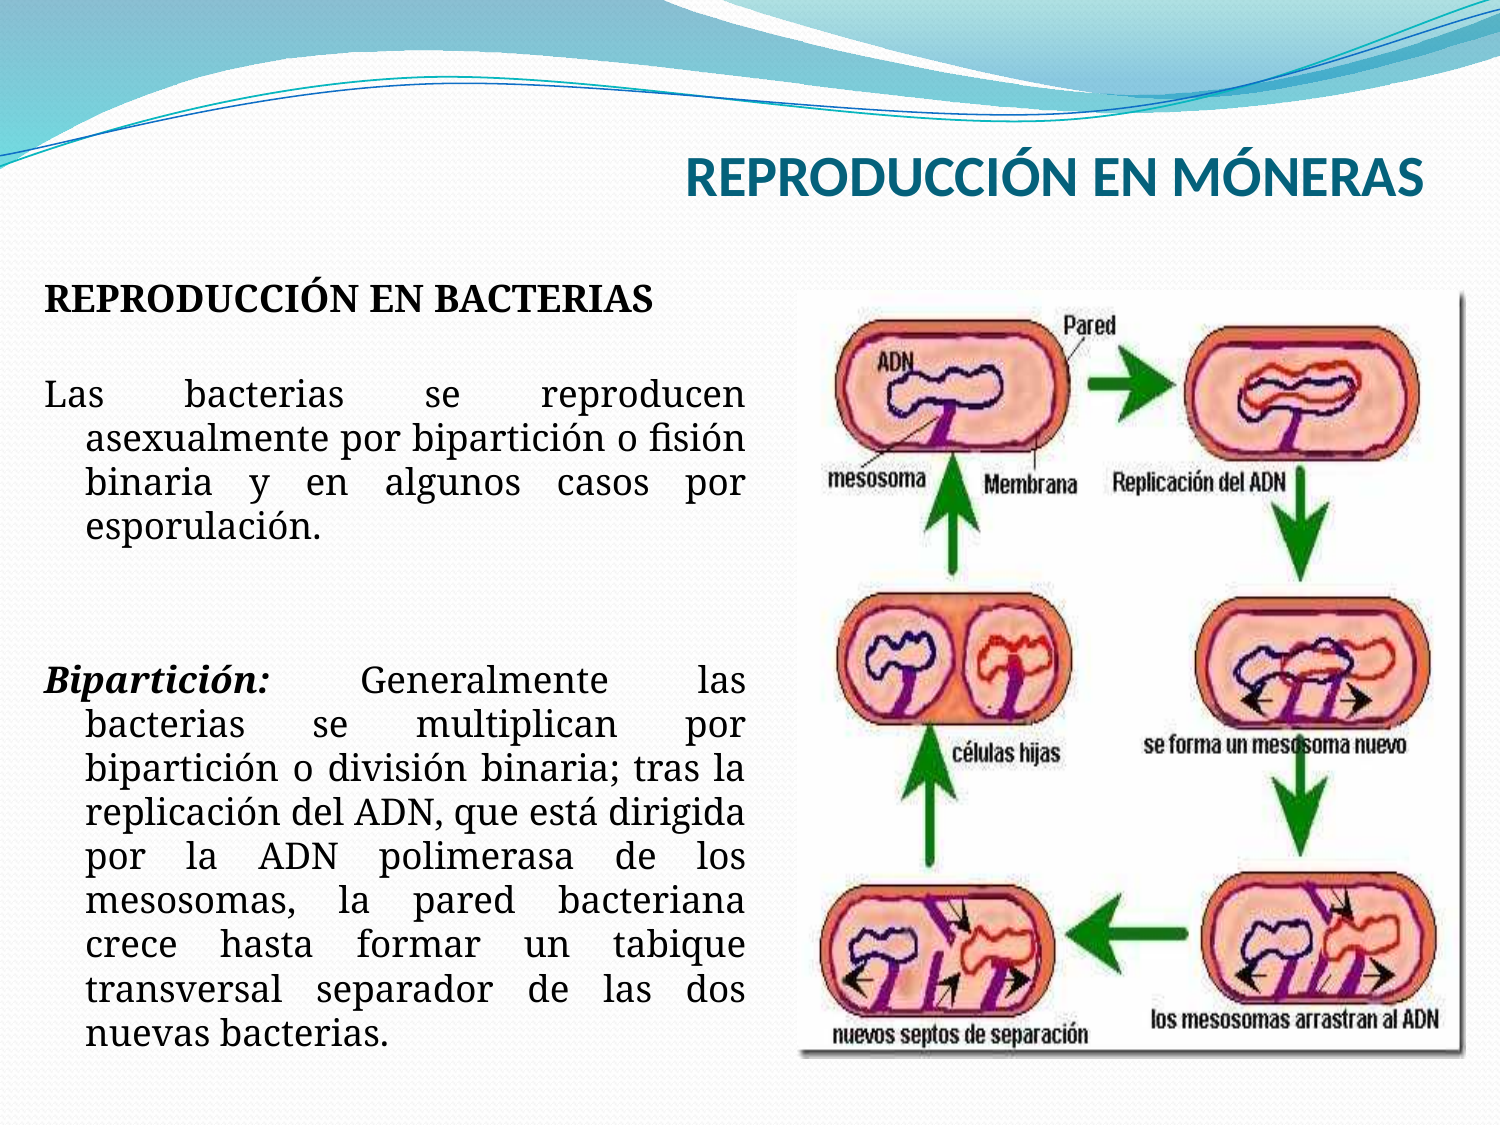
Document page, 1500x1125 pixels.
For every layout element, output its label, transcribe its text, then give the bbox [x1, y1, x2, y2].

title REPRODUCCIÓN EN MÓNERAS [75, 115, 1425, 209]
picture [796, 290, 1466, 1059]
list REPRODUCCIÓN EN BACTERIAS Las bacterias se reproducen asexualmente por bipartición o fisión binaria y en algunos casos por esporulación. Bipartición: Generalmente las bacterias se multiplican por bipartición o división binaria; tras la replicación del ADN, que está dirigida por la ADN polimerasa de los mesosomas, la pared bacteriana crece hasta formar un tabique transversal separador de las dos nuevas bacterias. [29, 267, 762, 1071]
